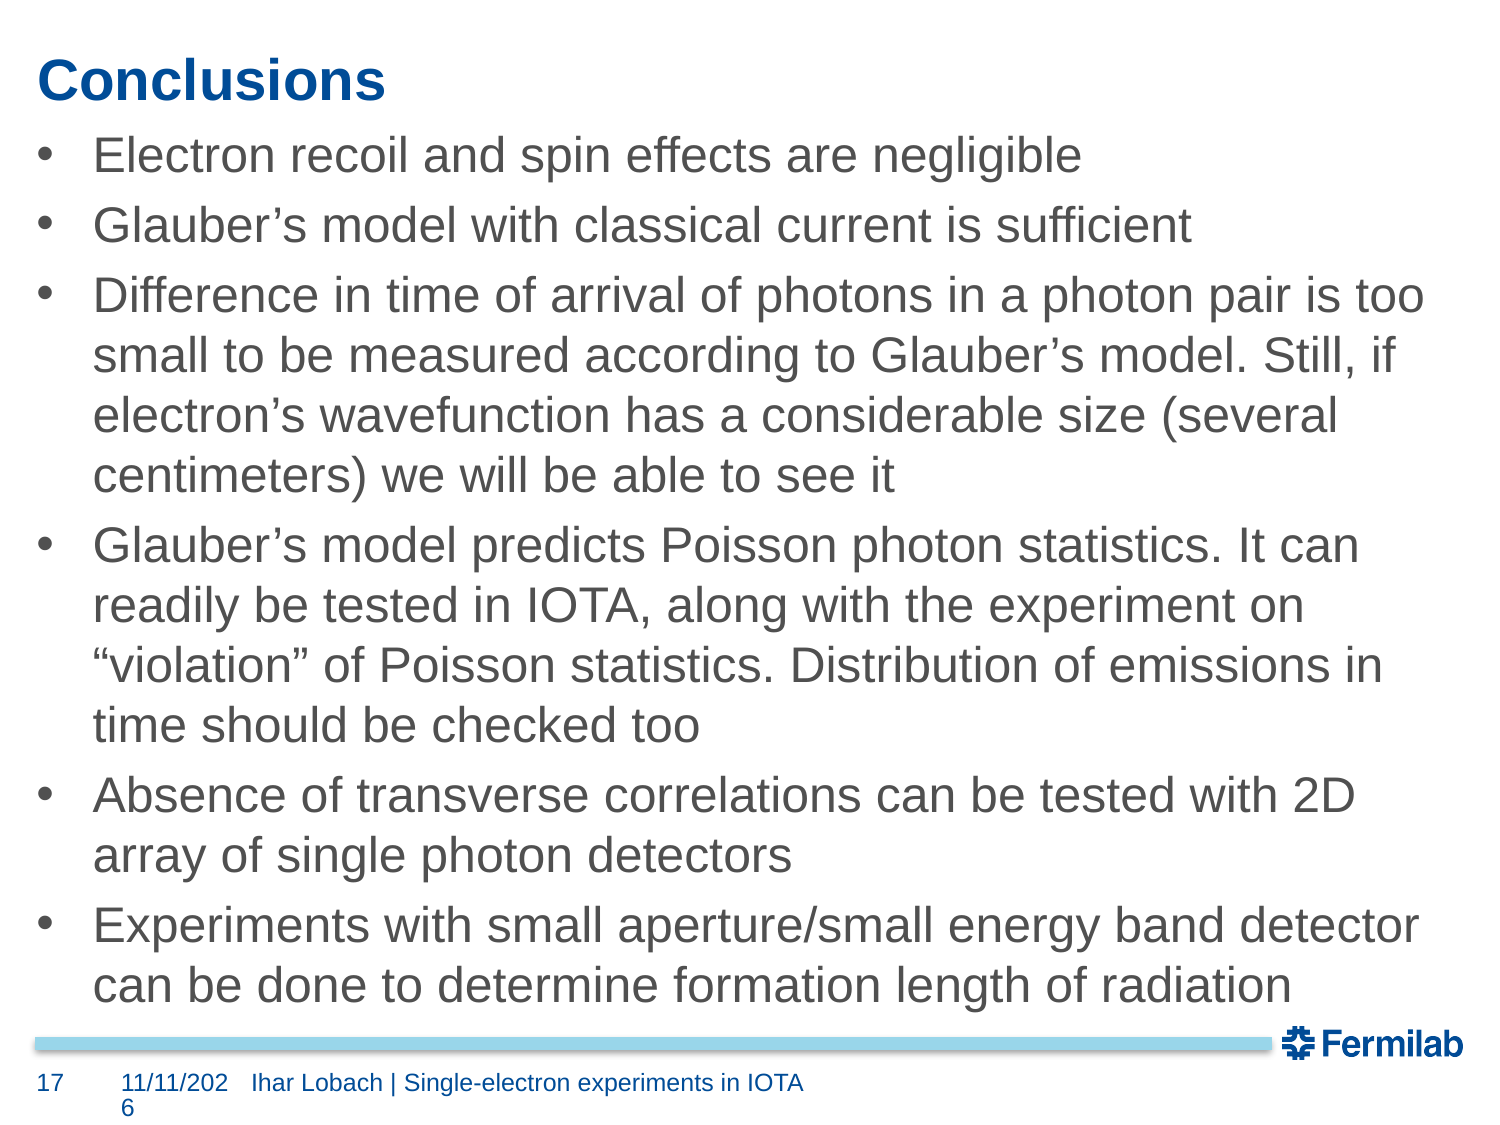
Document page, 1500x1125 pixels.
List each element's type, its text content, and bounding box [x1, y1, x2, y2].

list Electron recoil and spin effects are negligible Glauber’s model with classical current is sufficient Difference in time of arrival of photons in a photon pair is too small to be measured according to Glauber’s model. Still, if electron’s wavefunction has a considerable size (several centimeters) we will be able to see it Glauber’s model predicts Poisson photon statistics. It can readily be tested in IOTA, along with the experiment on “violation” of Poisson statistics. Distribution of emissions in time should be checked too Absence of transverse correlations can be tested with 2D array of single photon detectors Experiments with small aperture/small energy band detector can be done to determine formation length of radiation [36, 122, 1459, 1026]
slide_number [120, 1066, 232, 1107]
picture [1282, 1026, 1463, 1060]
title Conclusions [37, 41, 1463, 112]
footer Ihar Lobach | Single-electron experiments in IOTA [251, 1066, 1279, 1108]
slide_number 17 [36, 1066, 105, 1106]
